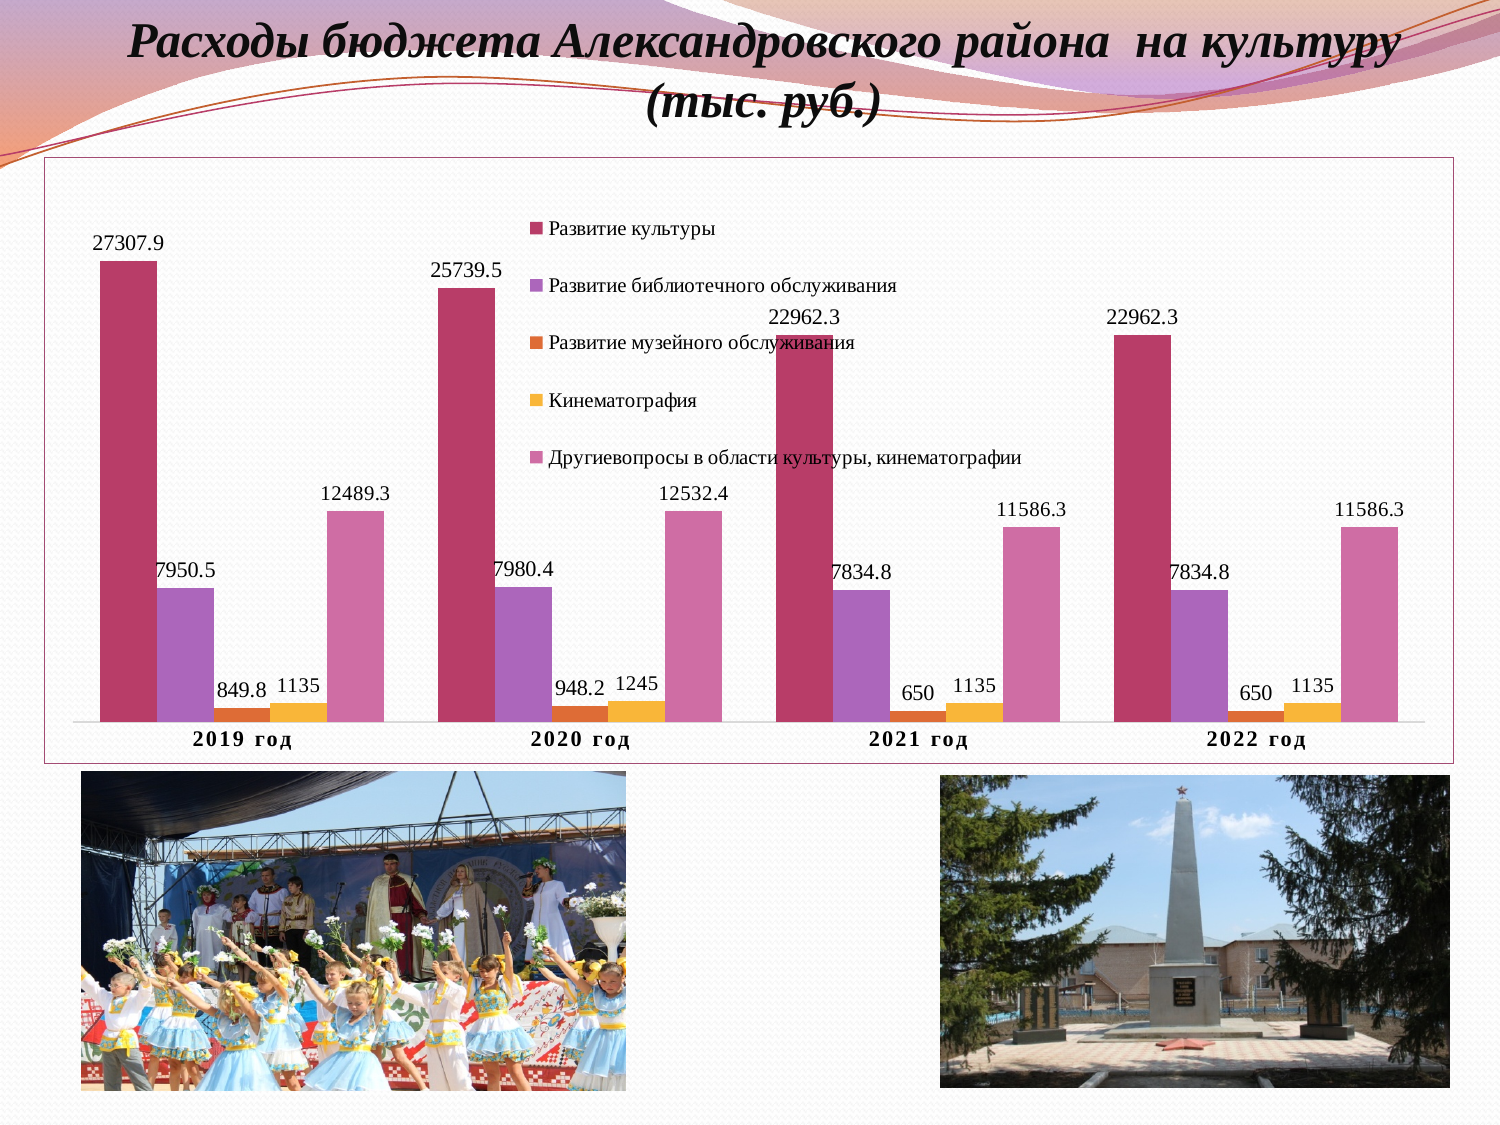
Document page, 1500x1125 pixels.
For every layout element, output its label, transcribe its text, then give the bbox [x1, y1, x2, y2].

picture [940, 775, 1450, 1089]
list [81, 771, 626, 1092]
text_box Расходы бюджета Александровского района на культуру (тыс. руб.) [93, 0, 1435, 135]
chart [44, 157, 1454, 764]
